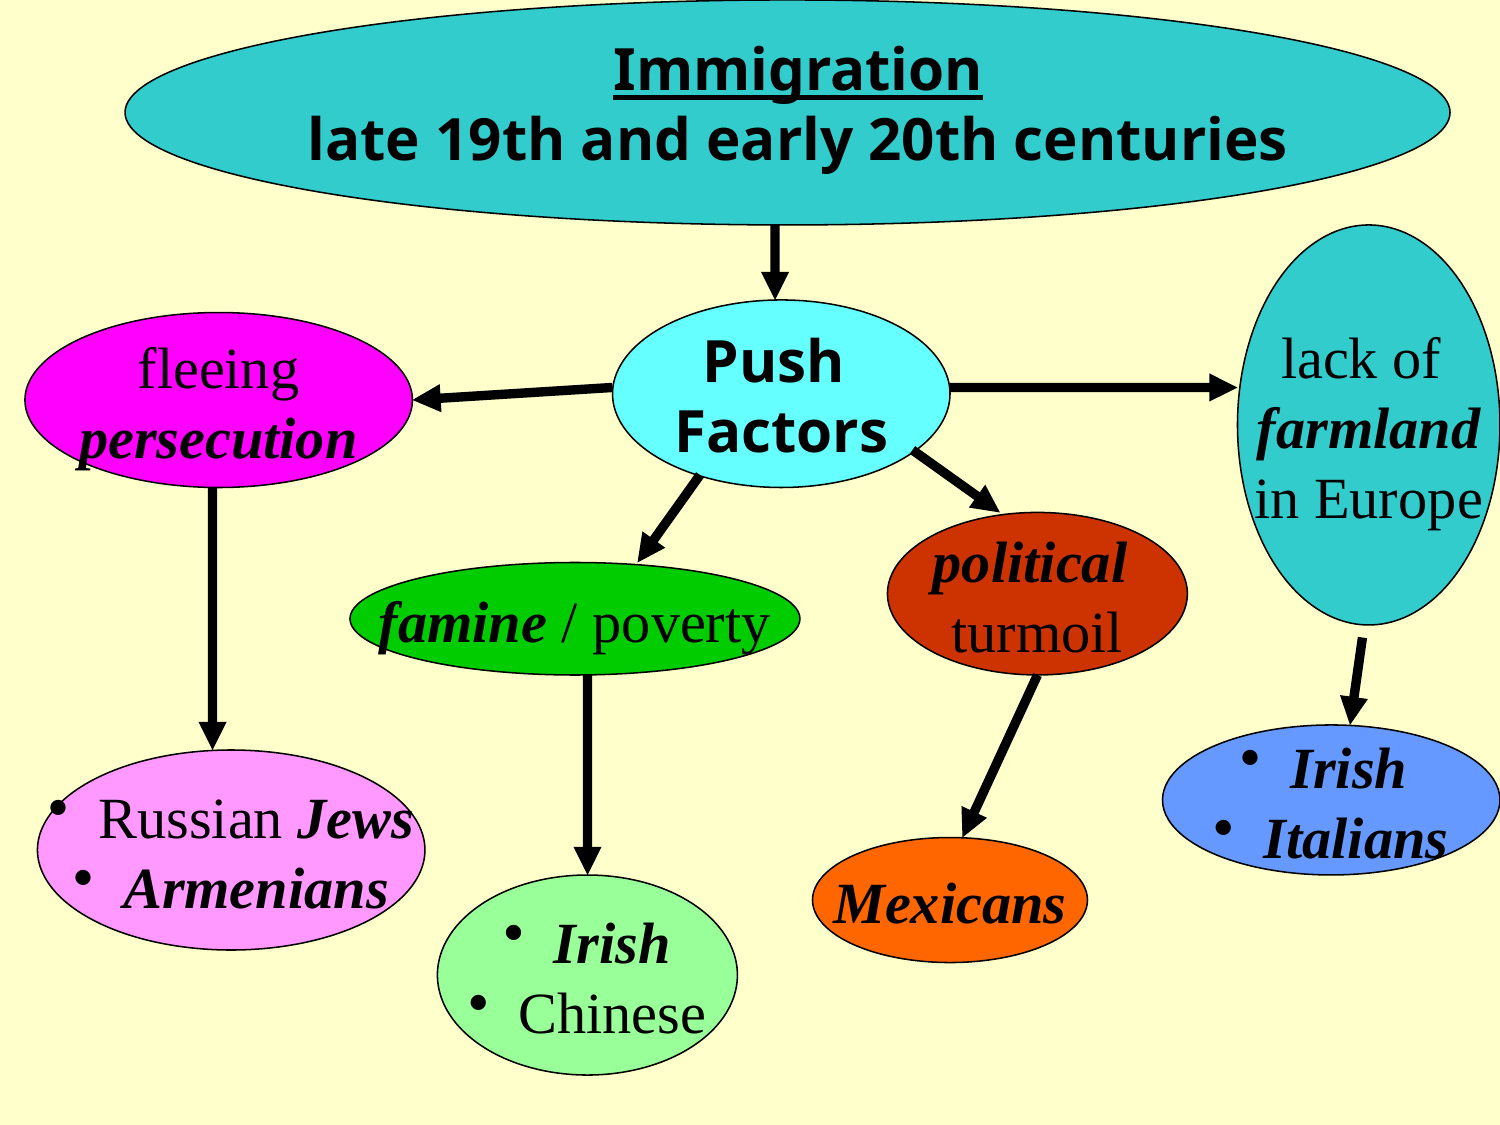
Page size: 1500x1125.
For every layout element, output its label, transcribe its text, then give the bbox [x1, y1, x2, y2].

text_box [125, 49, 237, 176]
text_box famine / poverty [349, 562, 800, 676]
text_box [912, 449, 1000, 513]
text_box Irish Chinese [437, 875, 738, 1076]
text_box [581, 674, 594, 875]
text_box fleeing persecution [24, 312, 413, 488]
text_box [1359, 55, 1451, 170]
text_box [377, 0, 1198, 24]
text_box Irish Italians [1162, 724, 1500, 875]
text_box [768, 224, 782, 300]
text_box [962, 674, 1038, 838]
text_box political turmoil [887, 512, 1188, 675]
text_box lack of farmland in Europe [1237, 224, 1500, 625]
text_box Russian Jews Armenians [37, 750, 425, 951]
text_box Push Factors [612, 299, 951, 488]
text_box [257, 180, 1318, 225]
text_box [412, 387, 613, 406]
text_box Immigration late 19th and early 20th centuries [237, 24, 1359, 180]
text_box Mexicans [812, 837, 1088, 963]
text_box [637, 474, 701, 563]
text_box [949, 381, 1238, 394]
text_box [206, 487, 219, 751]
text_box [1345, 637, 1363, 725]
